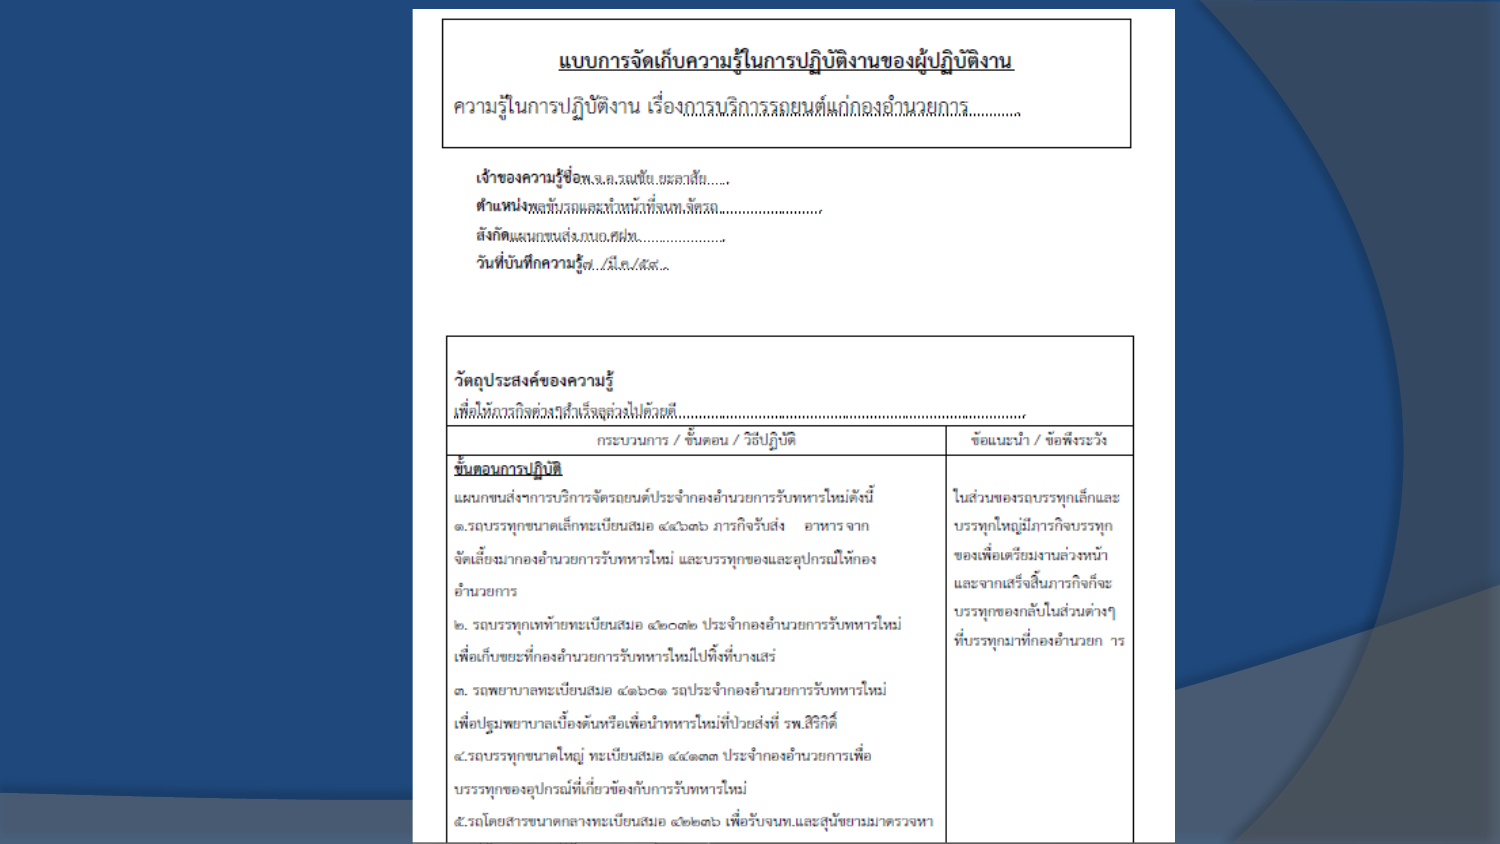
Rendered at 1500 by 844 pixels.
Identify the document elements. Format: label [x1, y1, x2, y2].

picture [412, 9, 1176, 844]
